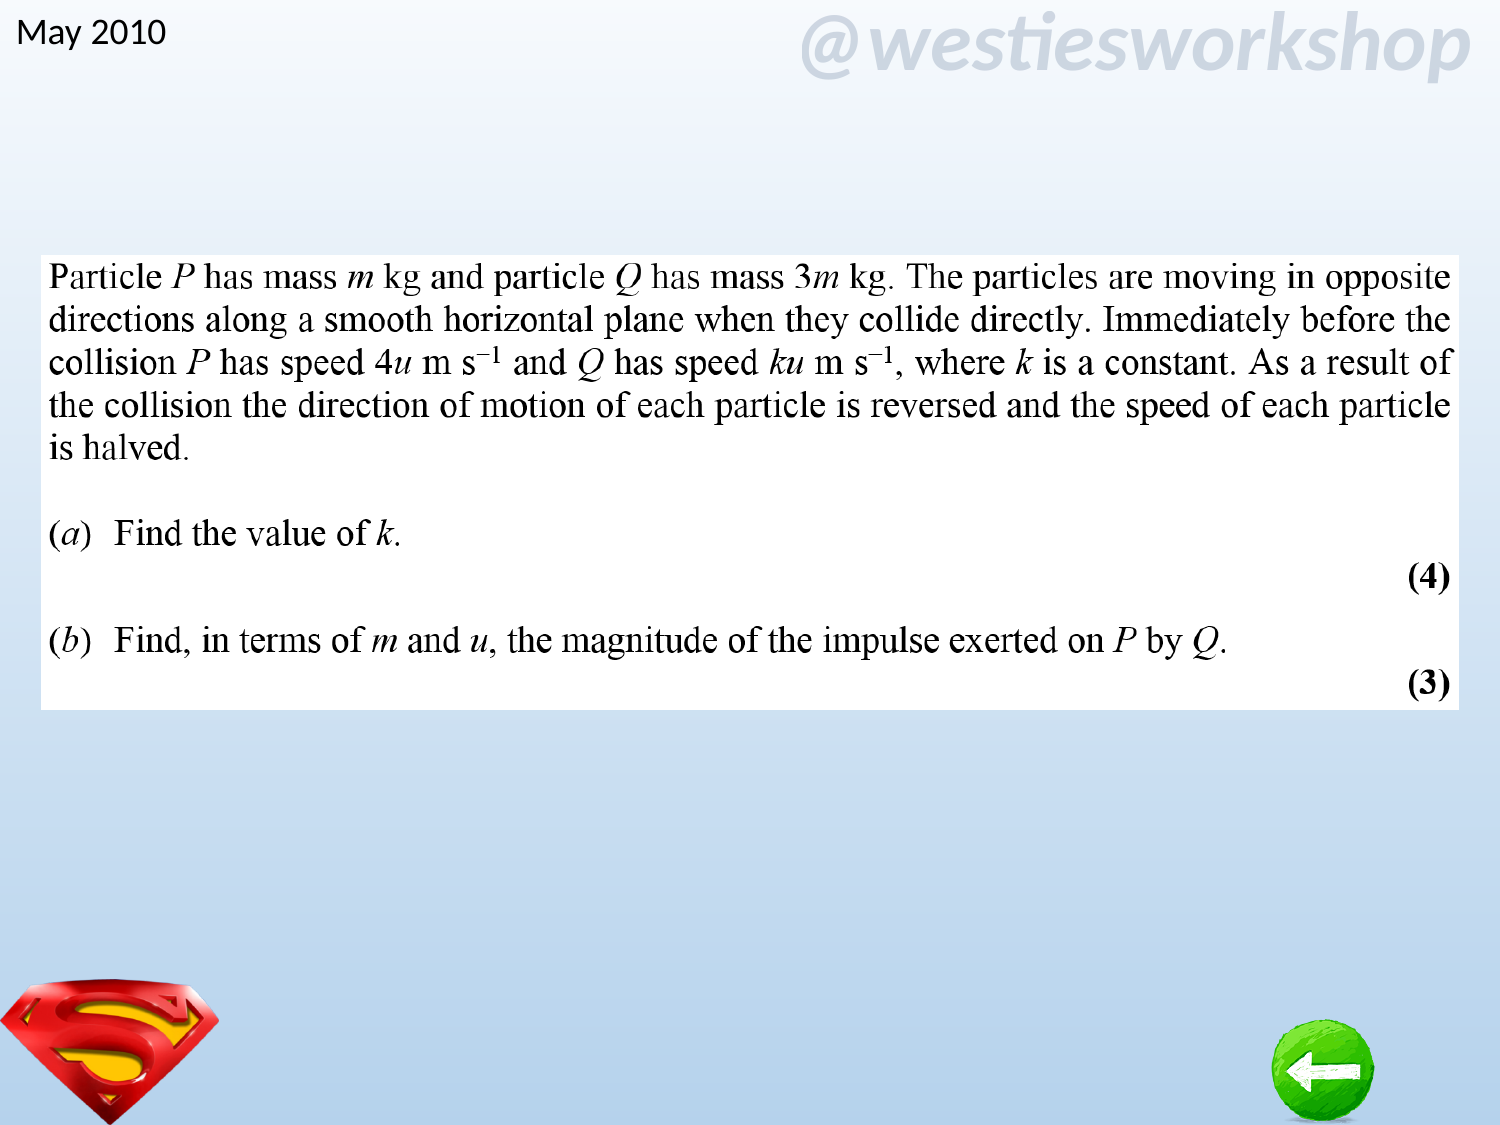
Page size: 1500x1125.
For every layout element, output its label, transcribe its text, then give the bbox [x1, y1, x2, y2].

picture [1269, 1019, 1376, 1125]
picture [0, 979, 219, 1125]
picture [41, 255, 1459, 710]
text_box May 2010 [1, 0, 182, 60]
